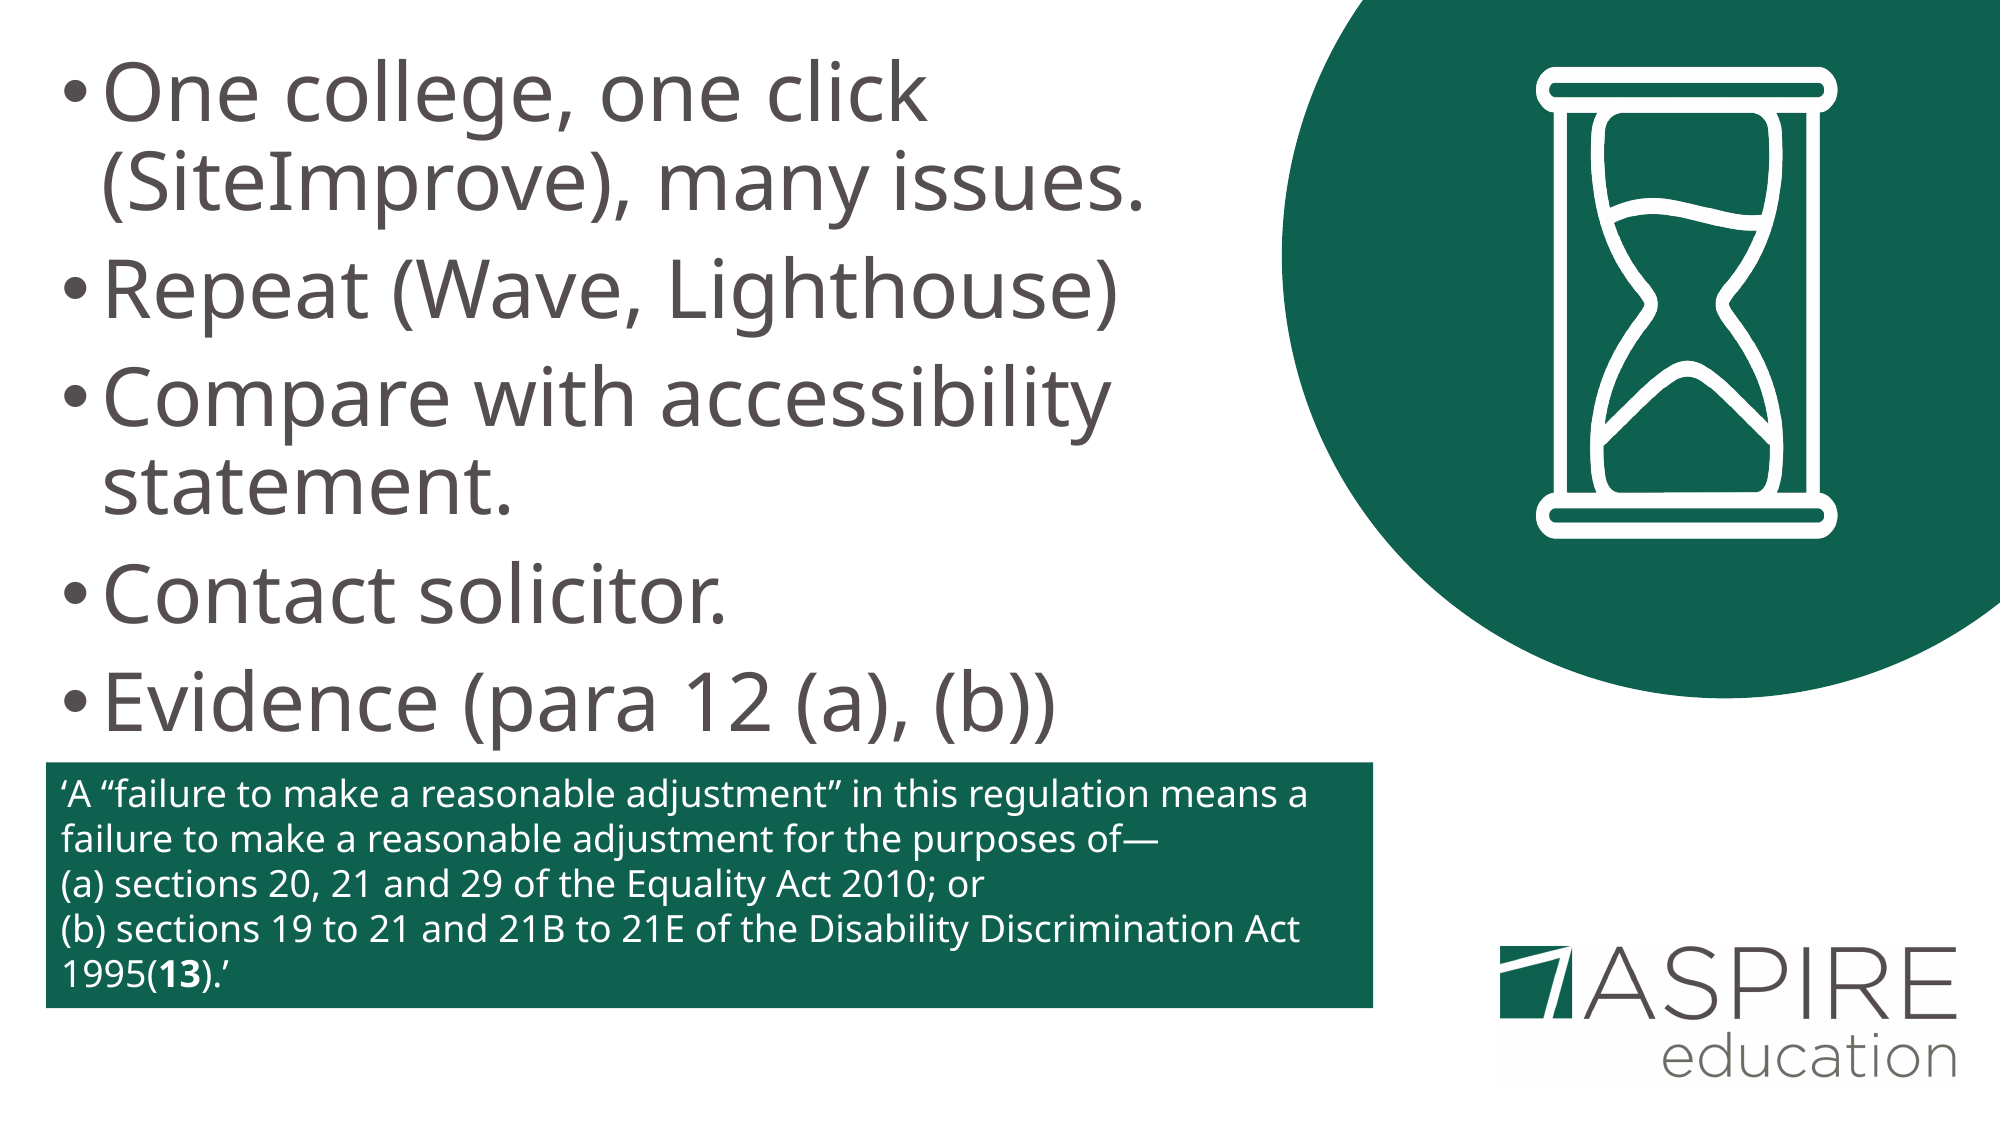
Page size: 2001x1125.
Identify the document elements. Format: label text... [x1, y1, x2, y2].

title One college, one click (SiteImprove), many issues. Repeat (Wave, Lighthouse) Compare with accessibility statement. Contact solicitor. Evidence (para 12 (a), (b)) [46, 43, 1374, 762]
text_box ‘A “failure to make a reasonable adjustment” in this regulation means a failure to make a reasonable adjustment for the purposes of— (a) sections 20, 21 and 29 of the Equality Act 2010; or (b) sections 19 to 21 and 21B to 21E of the Disability Discrimination Act 1995(13).’ [46, 762, 1374, 1009]
picture [1485, 65, 1888, 540]
picture [1497, 942, 1961, 1084]
text_box [1280, 0, 2000, 700]
